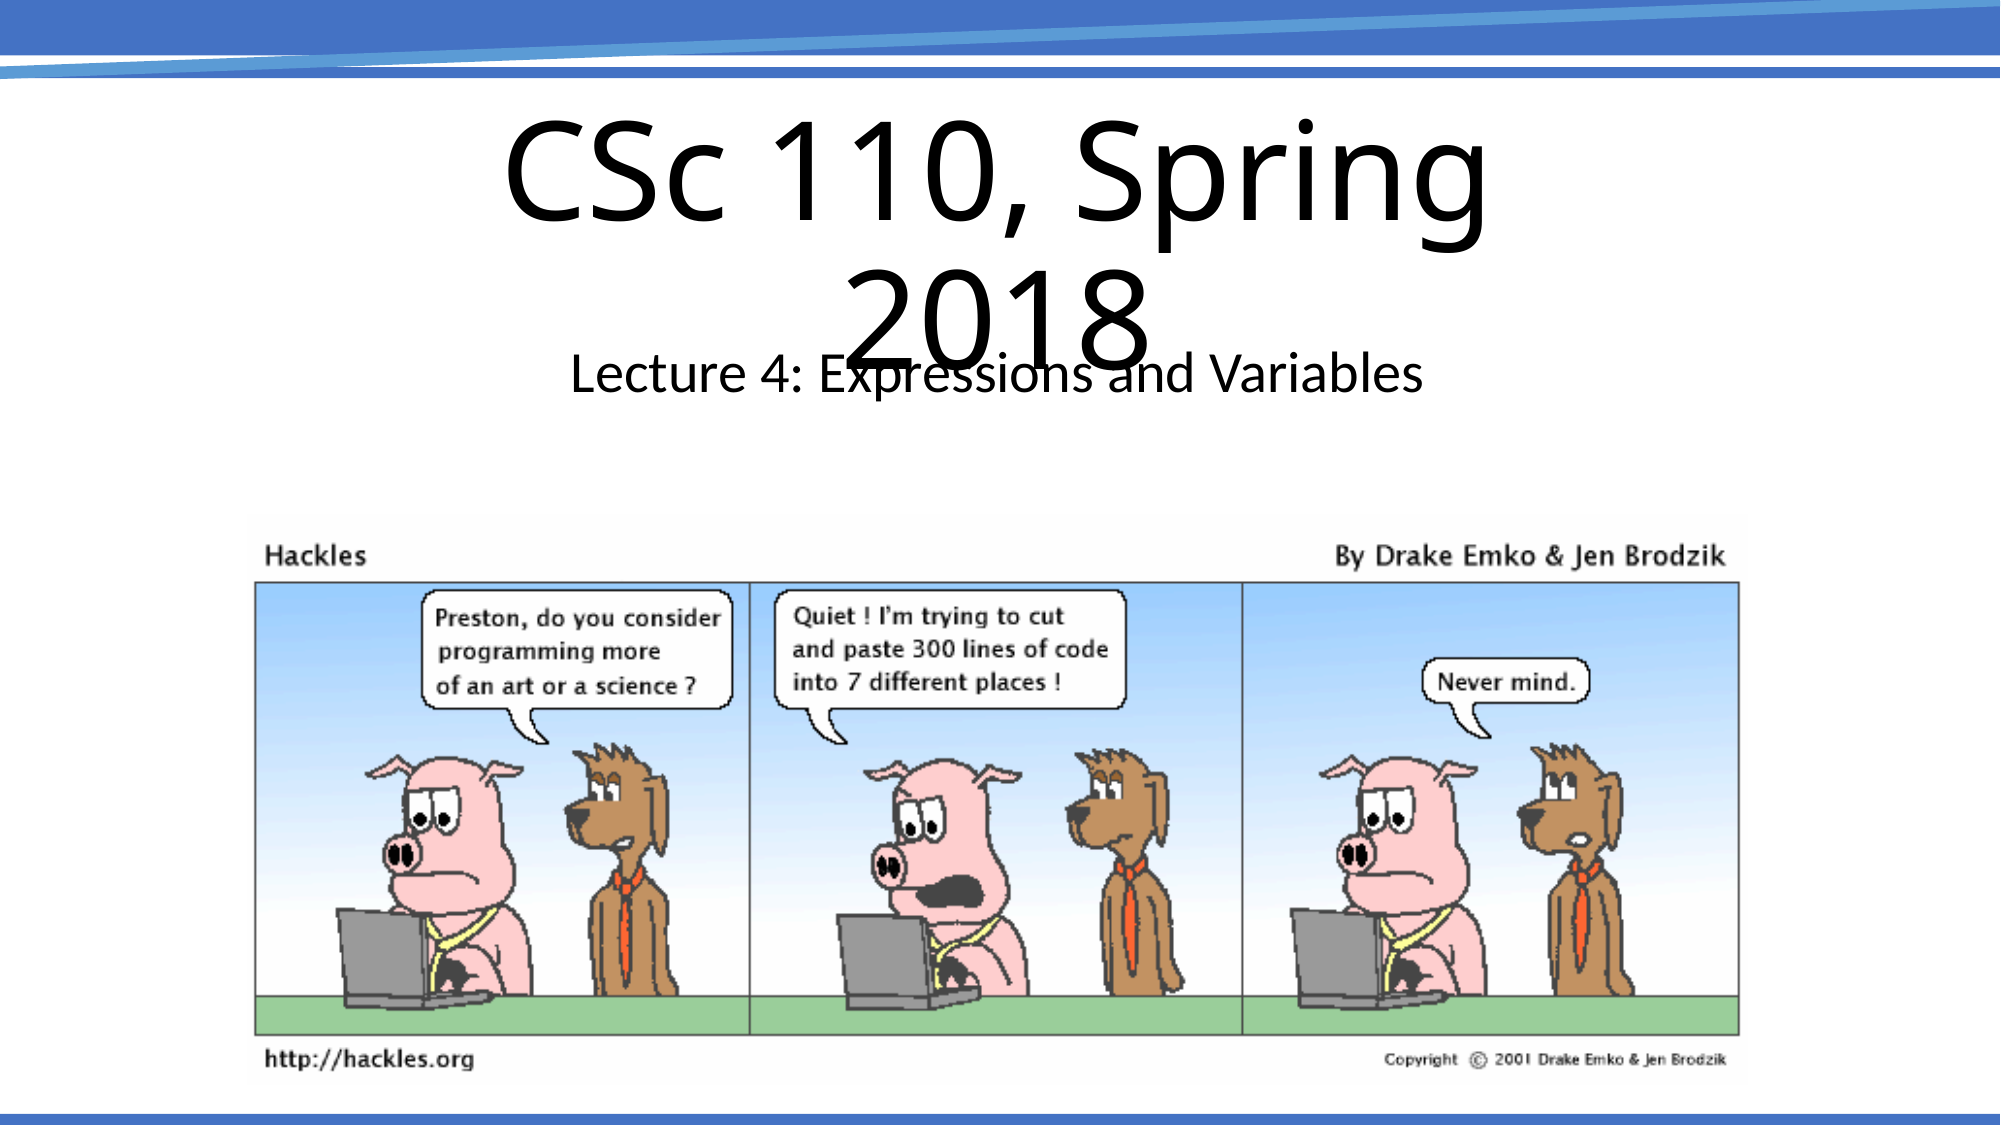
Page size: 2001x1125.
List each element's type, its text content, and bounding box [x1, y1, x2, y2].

text_box CSc 110, Spring 2018 [359, 129, 1635, 371]
picture [247, 514, 1748, 1085]
subtitle Lecture 4: Expressions and Variables [354, 334, 1641, 514]
